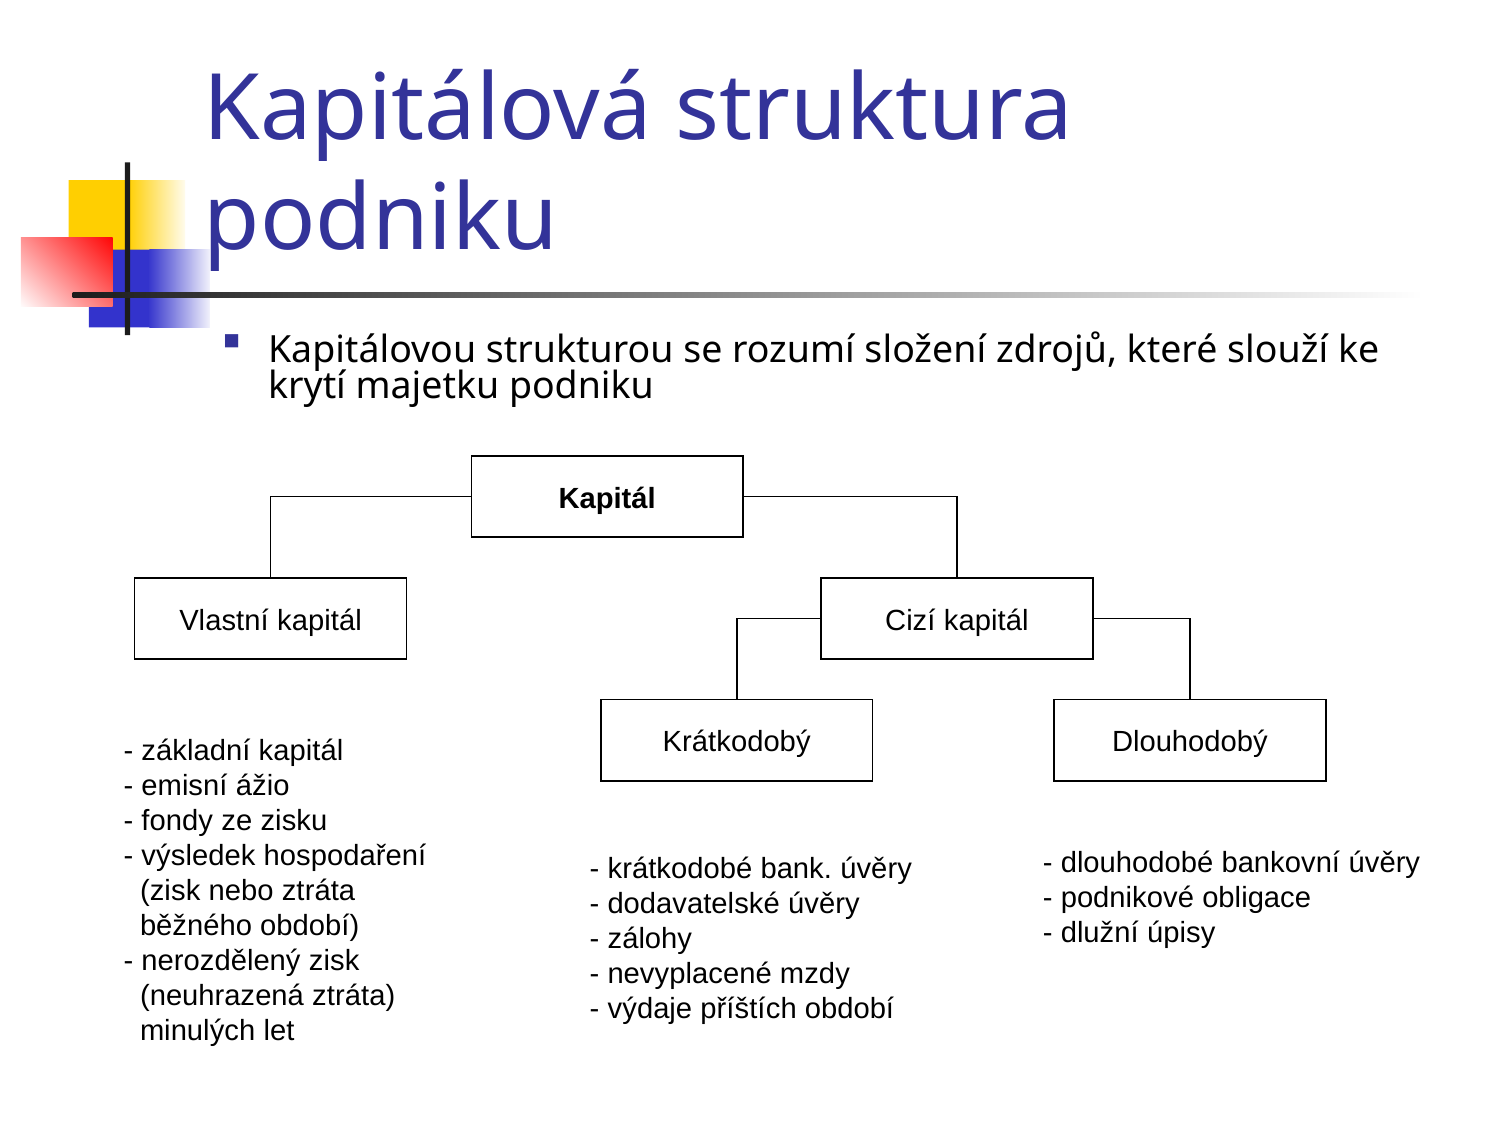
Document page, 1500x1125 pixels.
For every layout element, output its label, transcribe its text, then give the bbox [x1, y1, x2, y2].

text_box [108, 455, 1469, 1106]
text_box Kapitálovou strukturou se rozumí složení zdrojů, které slouží ke krytí majetku podniku [206, 326, 1424, 413]
title Kapitálová struktura podniku [188, 35, 1468, 275]
